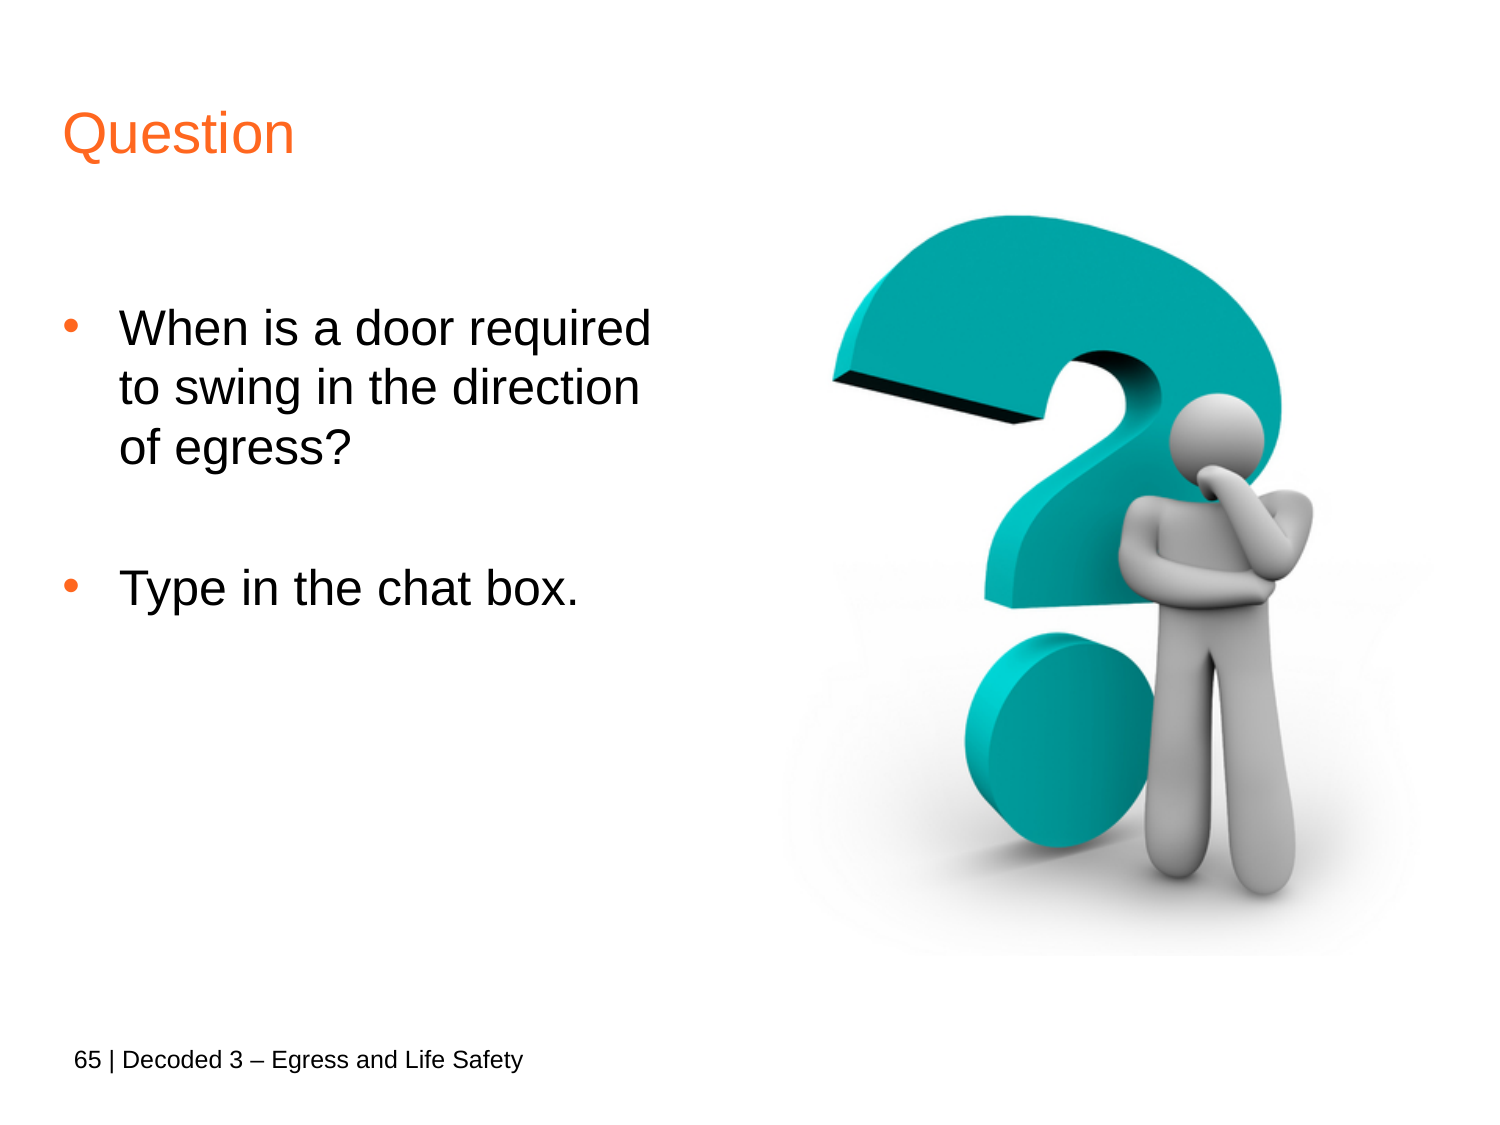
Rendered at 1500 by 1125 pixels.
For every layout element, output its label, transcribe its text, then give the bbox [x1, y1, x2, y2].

title Question [62, 87, 1025, 188]
list When is a door required to swing in the direction of egress? Type in the chat box. [62, 287, 688, 963]
picture [719, 205, 1471, 957]
